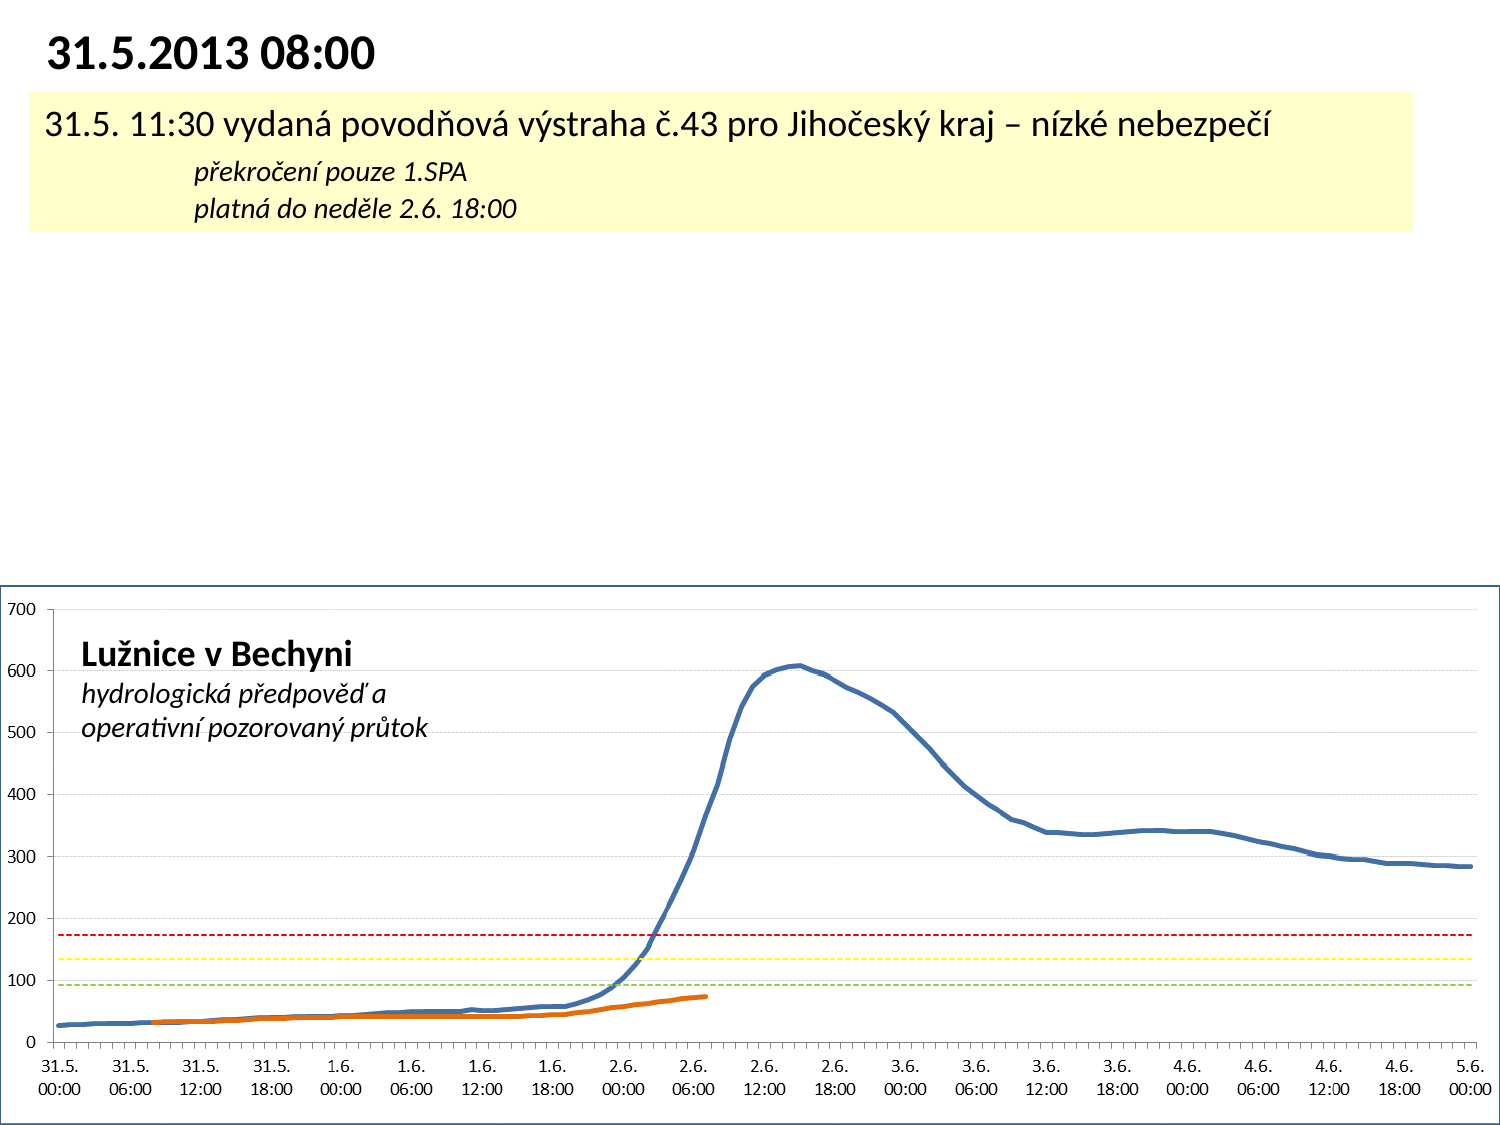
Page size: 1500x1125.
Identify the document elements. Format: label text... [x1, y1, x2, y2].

text_box 31.5. 11:30 vydaná povodňová výstraha č.43 pro Jihočeský kraj – nízké nebezpečí překročení pouze 1.SPA platná do neděle 2.6. 18:00 [29, 91, 1414, 232]
text_box 31.5.2013 08:00 [31, 12, 391, 88]
text_box [0, 584, 1500, 1125]
text_box Lužnice v Bechyni hydrologická předpověď a operativní pozorovaný průtok [66, 621, 450, 752]
